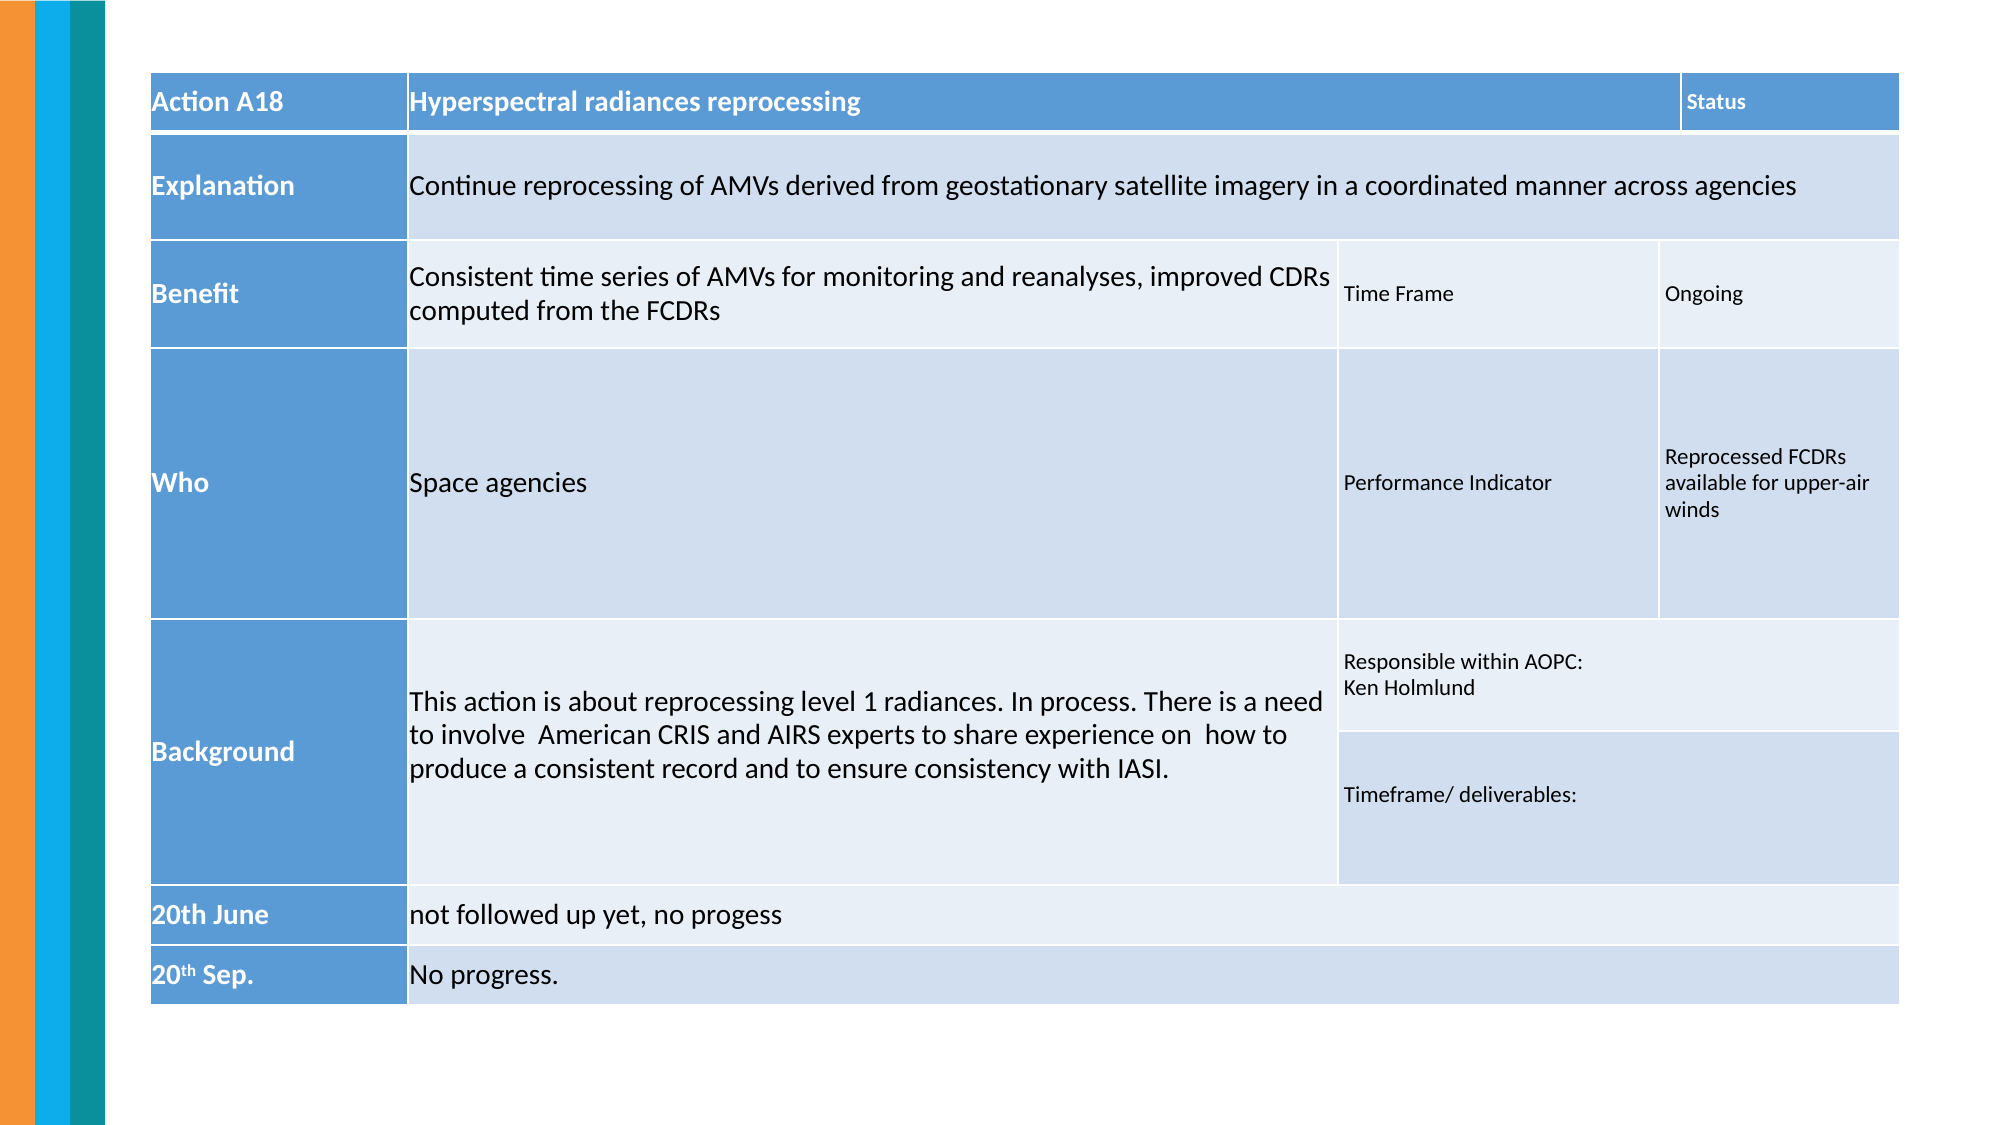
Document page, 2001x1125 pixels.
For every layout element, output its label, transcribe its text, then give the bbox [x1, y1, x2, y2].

table_header Action A18 [151, 73, 407, 130]
table_cell Time Frame [1339, 241, 1658, 347]
table_cell Space agencies [409, 349, 1337, 618]
table_cell Ongoing [1660, 241, 1899, 347]
table_cell 20th Sep. [151, 946, 407, 1004]
table_cell Timeframe/ deliverables: [1339, 732, 1899, 884]
table_cell Background [151, 620, 407, 884]
table_cell Reprocessed FCDRs available for upper-air winds [1660, 349, 1899, 618]
table_cell Explanation [151, 135, 407, 239]
table_cell Performance Indicator [1339, 349, 1658, 618]
table_cell Responsible within AOPC: Ken Holmlund [1339, 620, 1899, 730]
table_cell Consistent time series of AMVs for monitoring and reanalyses, improved CDRs computed from the FCDRs [409, 241, 1337, 347]
table_header Status [1682, 73, 1899, 130]
table_cell No progress. [409, 946, 1899, 1004]
table_cell Benefit [151, 241, 407, 347]
table_cell Continue reprocessing of AMVs derived from geostationary satellite imagery in a coordinated manner across agencies [409, 135, 1899, 239]
table_header Hyperspectral radiances reprocessing [409, 73, 1680, 130]
table_cell Who [151, 349, 407, 618]
table_cell not followed up yet, no progess [409, 886, 1899, 944]
table_cell 20th June [151, 886, 407, 944]
table_cell This action is about reprocessing level 1 radiances. In process. There is a need to involve American CRIS and AIRS experts to share experience on how to produce a consistent record and to ensure consistency with IASI. [409, 620, 1337, 884]
